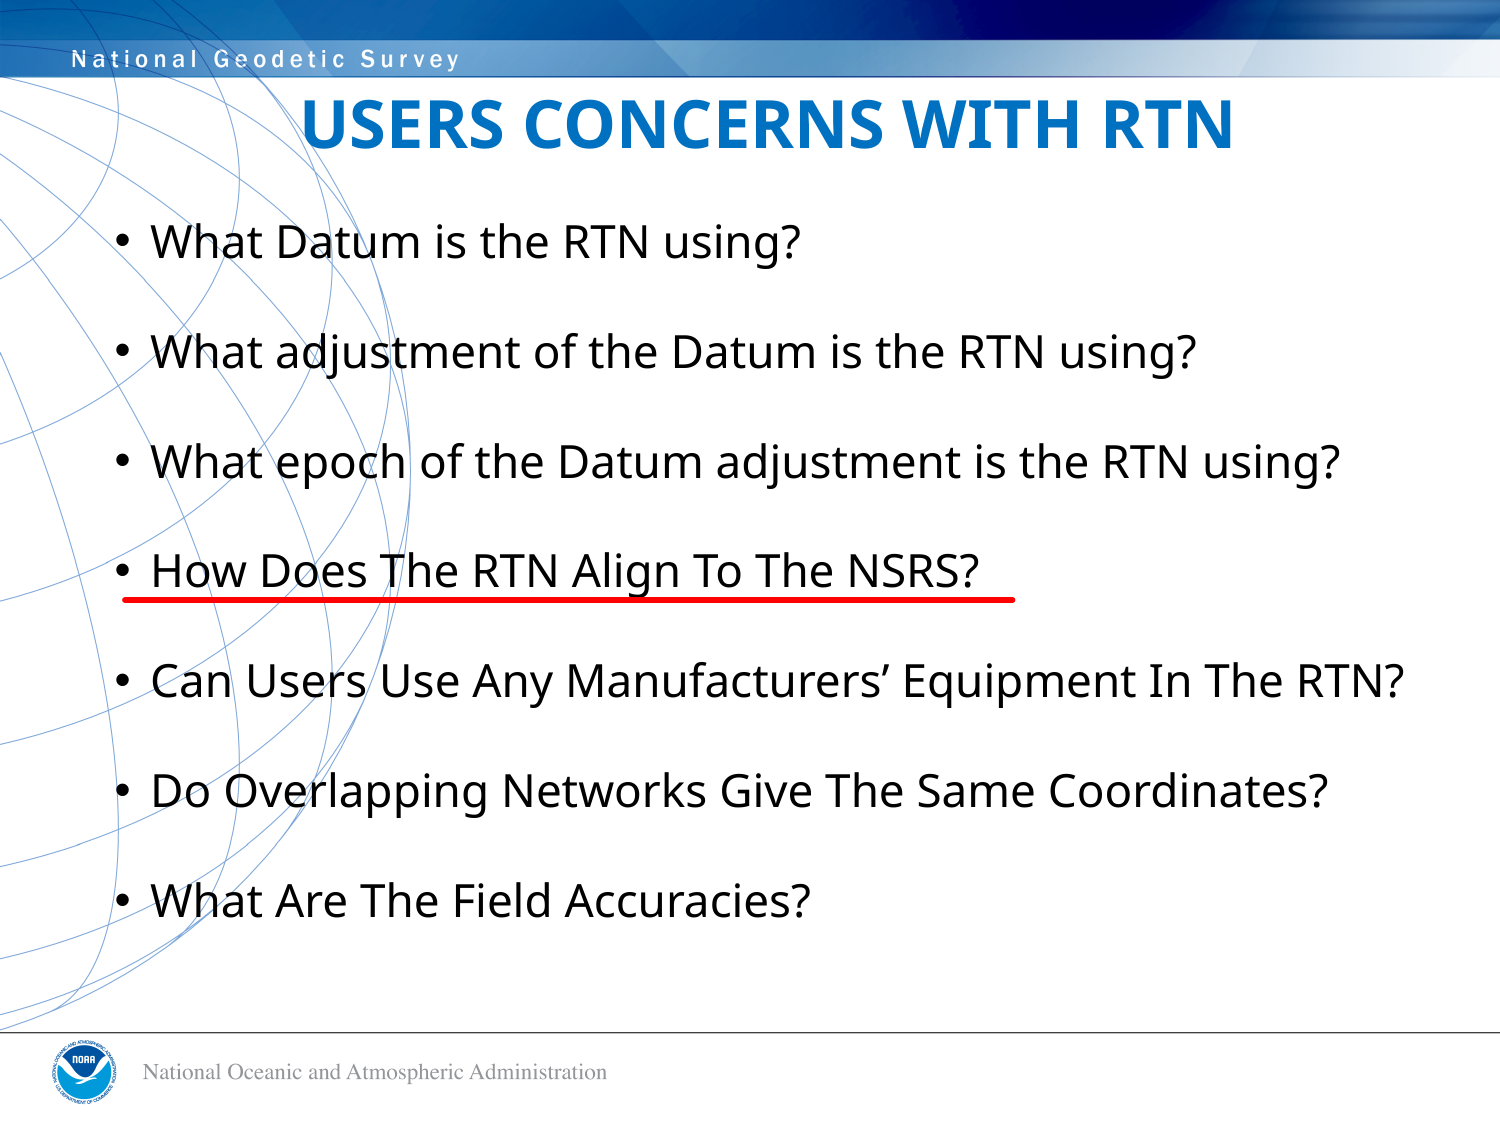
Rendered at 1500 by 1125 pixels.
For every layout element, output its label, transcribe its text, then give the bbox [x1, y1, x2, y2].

picture [0, 0, 1500, 1125]
text_box What Datum is the RTN using? What adjustment of the Datum is the RTN using? What epoch of the Datum adjustment is the RTN using? How Does The RTN Align To The NSRS? Can Users Use Any Manufacturers’ Equipment In The RTN? Do Overlapping Networks Give The Same Coordinates? What Are The Field Accuracies? [99, 149, 1438, 935]
text_box USERS CONCERNS WITH RTN [112, 74, 1425, 170]
